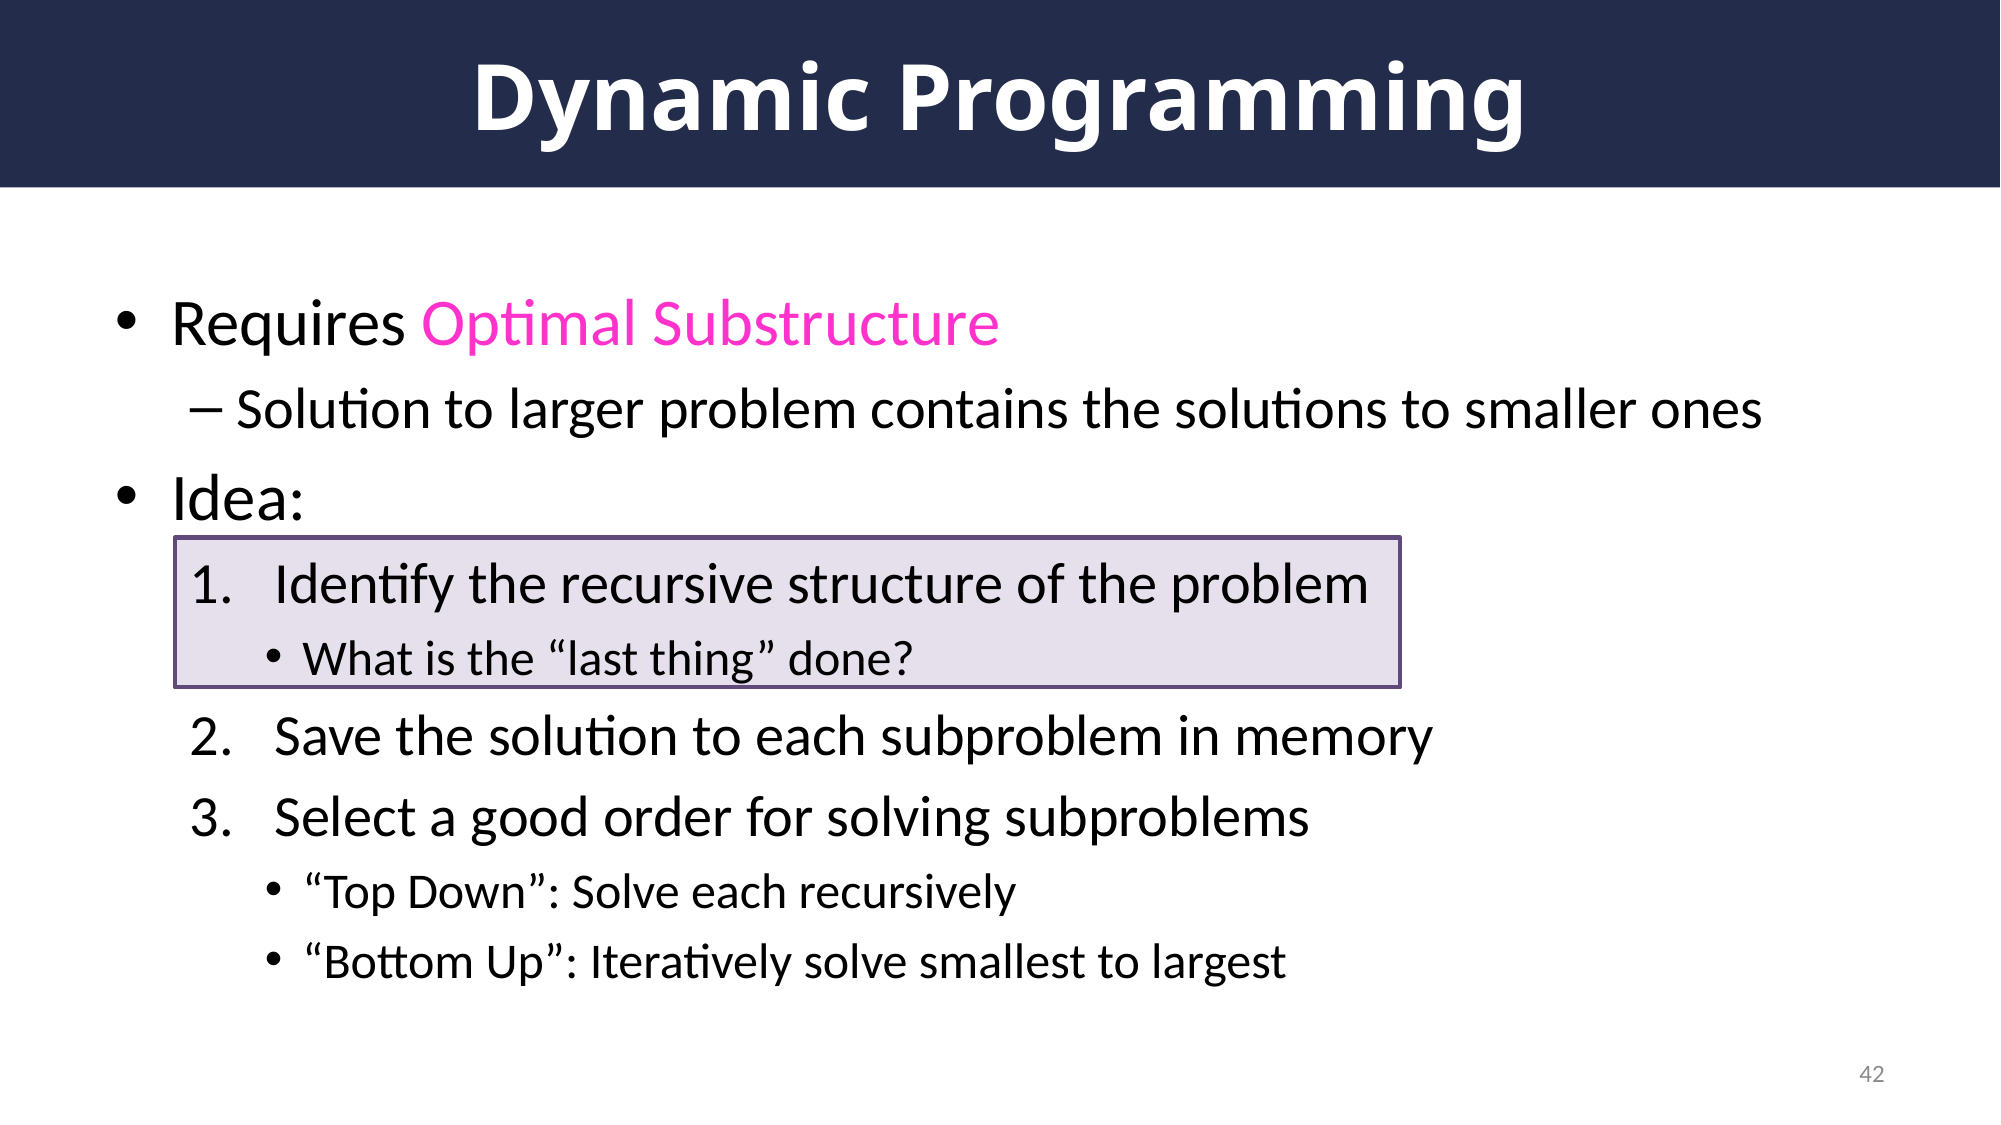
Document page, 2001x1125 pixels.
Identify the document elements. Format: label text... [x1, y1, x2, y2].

title Dynamic Programming [99, 24, 1900, 163]
slide_number 42 [1433, 1042, 1900, 1103]
list Requires Optimal Substructure Solution to larger problem contains the solutions to smaller ones Idea: Identify the recursive structure of the problem What is the “last thing” done? Save the solution to each subproblem in memory Select a good order for solving subproblems “Top Down”: Solve each recursively “Bottom Up”: Iteratively solve smallest to largest [99, 262, 1900, 1005]
